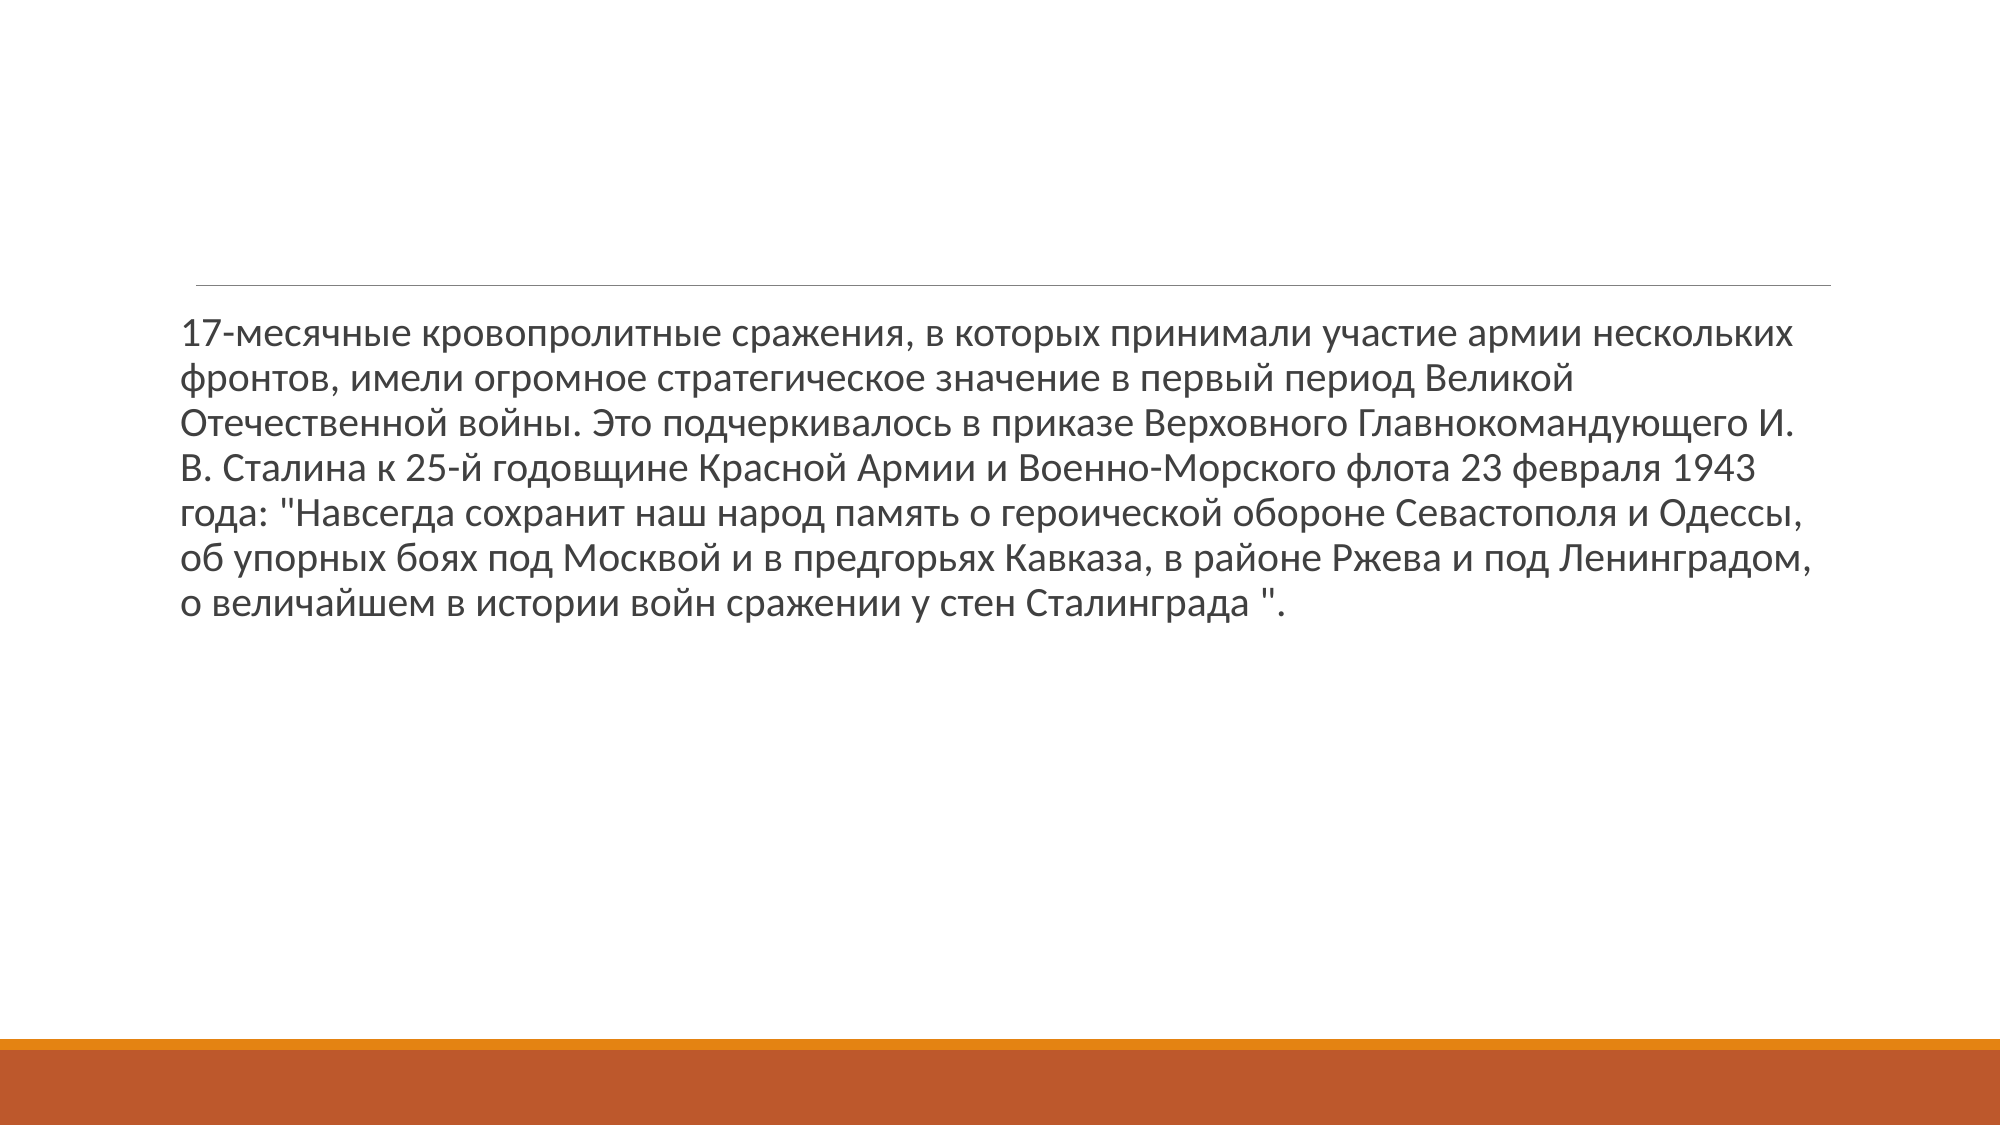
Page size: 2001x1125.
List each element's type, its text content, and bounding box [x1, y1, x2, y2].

list 17-месячные кровопролитные сражения, в которых принимали участие армии нескольких фронтов, имели огромное стратегическое значение в первый период Великой Отечественной войны. Это подчеркивалось в приказе Верховного Главнокомандующего И. В. Сталина к 25-й годовщине Красной Армии и Военно-Морского флота 23 февраля 1943 года: "Навсегда сохранит наш народ память о героической обороне Севастополя и Одессы, об упорных боях под Москвой и в предгорьях Кавказа, в районе Ржева и под Ленинградом, о величайшем в истории войн сражении у стен Сталинграда ". [180, 302, 1830, 963]
